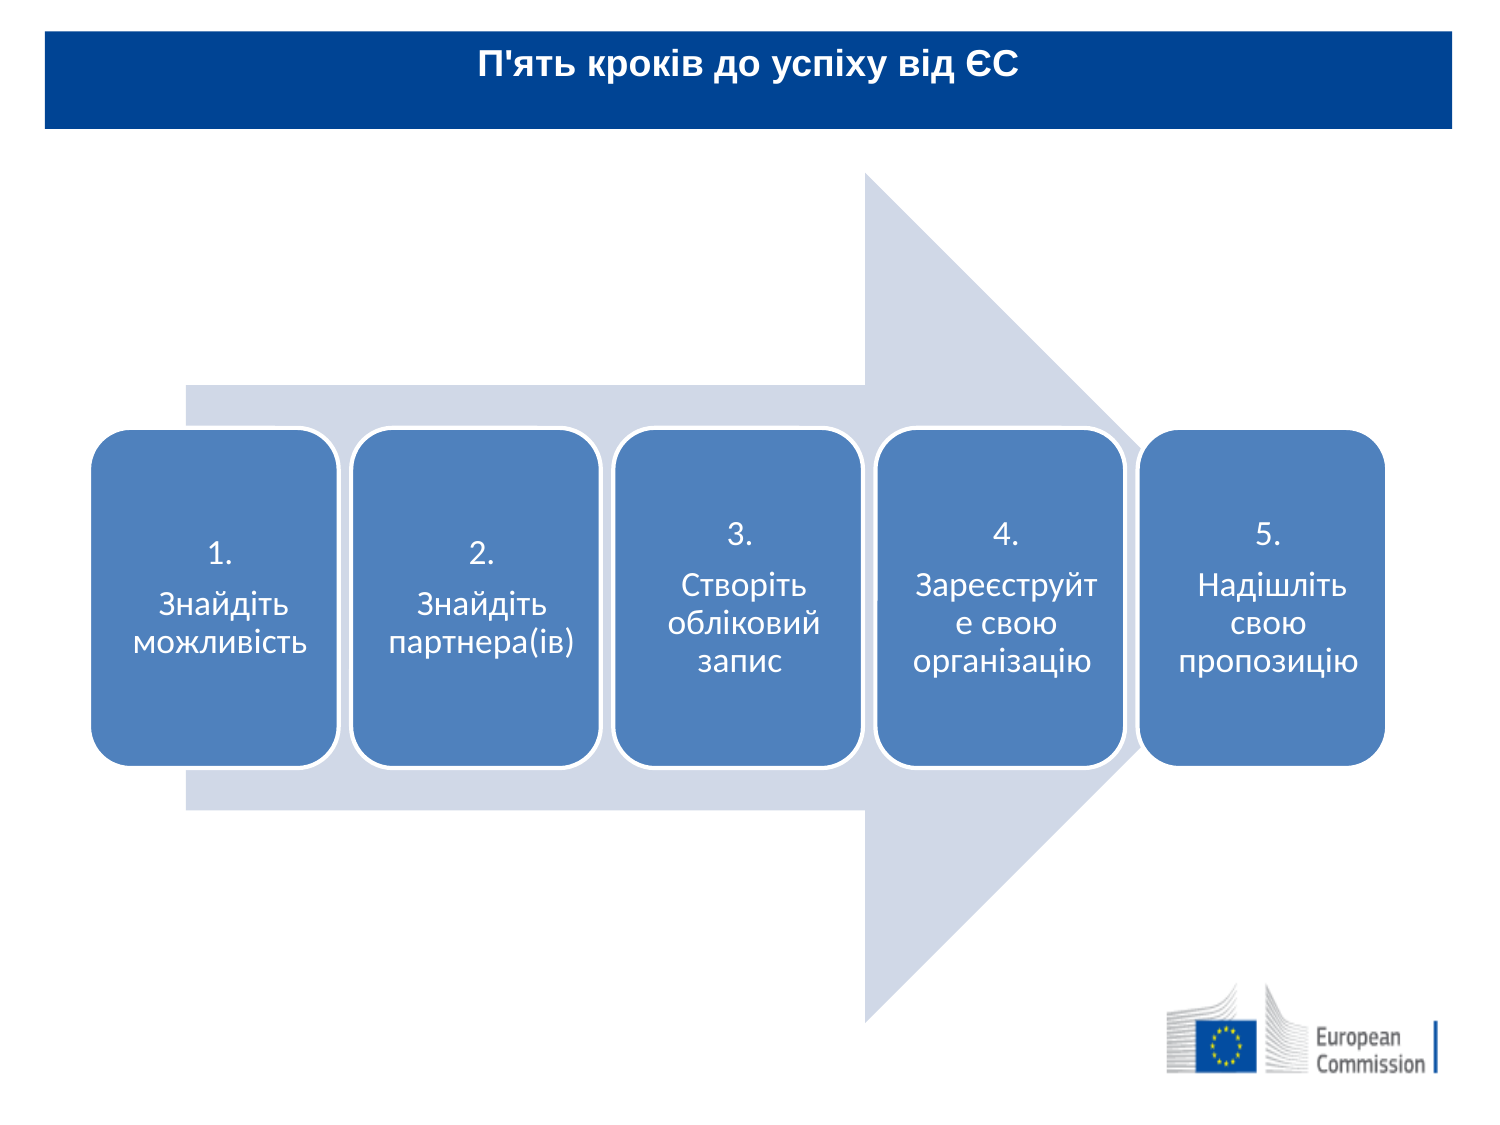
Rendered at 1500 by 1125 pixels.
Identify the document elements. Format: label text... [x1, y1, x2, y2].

text_box П'ять кроків до успіху від ЄС [44, 31, 1453, 129]
picture [1045, 951, 1470, 1109]
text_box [88, 172, 1389, 1024]
